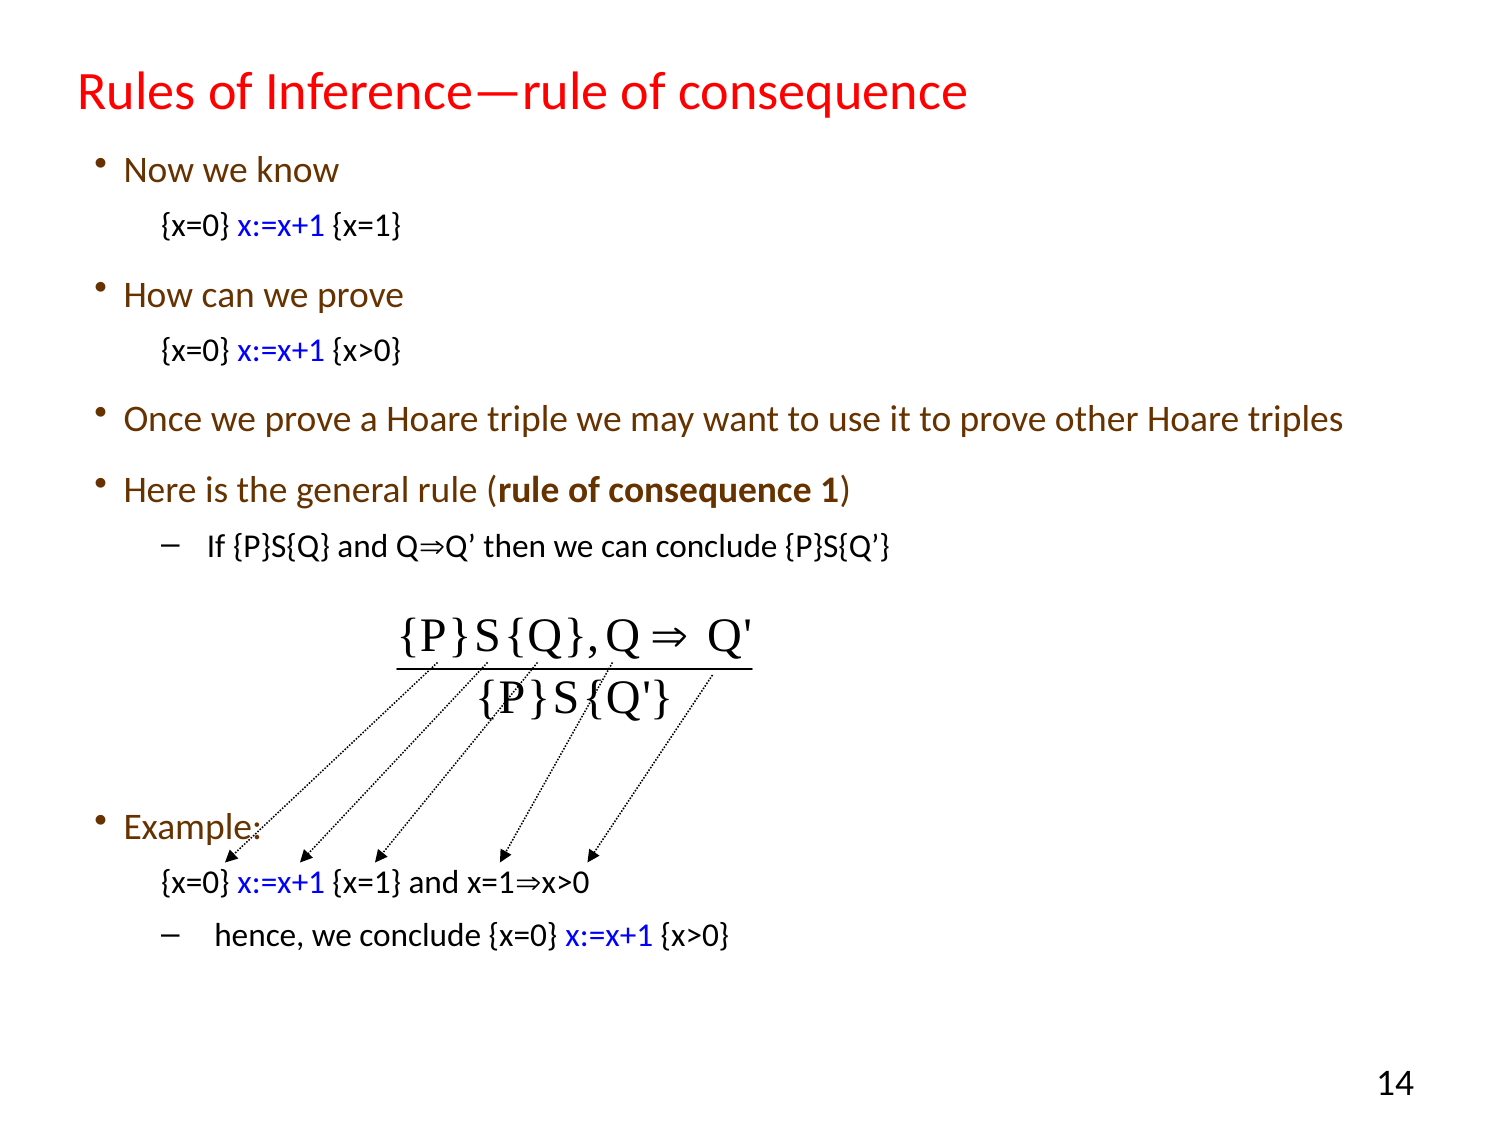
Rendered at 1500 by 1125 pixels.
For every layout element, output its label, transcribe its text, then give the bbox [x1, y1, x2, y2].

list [387, 603, 763, 735]
list Now we know {x=0} x:=x+1 {x=1} How can we prove {x=0} x:=x+1 {x>0} Once we prove a Hoare triple we may want to use it to prove other Hoare triples Here is the general rule (rule of consequence 1) If {P}S{Q} and QQ’ then we can conclude {P}S{Q’} Example: {x=0} x:=x+1 {x=1} and x=1x>0 hence, we conclude {x=0} x:=x+1 {x>0} [79, 137, 1451, 1038]
title Rules of Inference—rule of consequence [62, 49, 1426, 126]
slide_number 14 [524, 1049, 1438, 1101]
